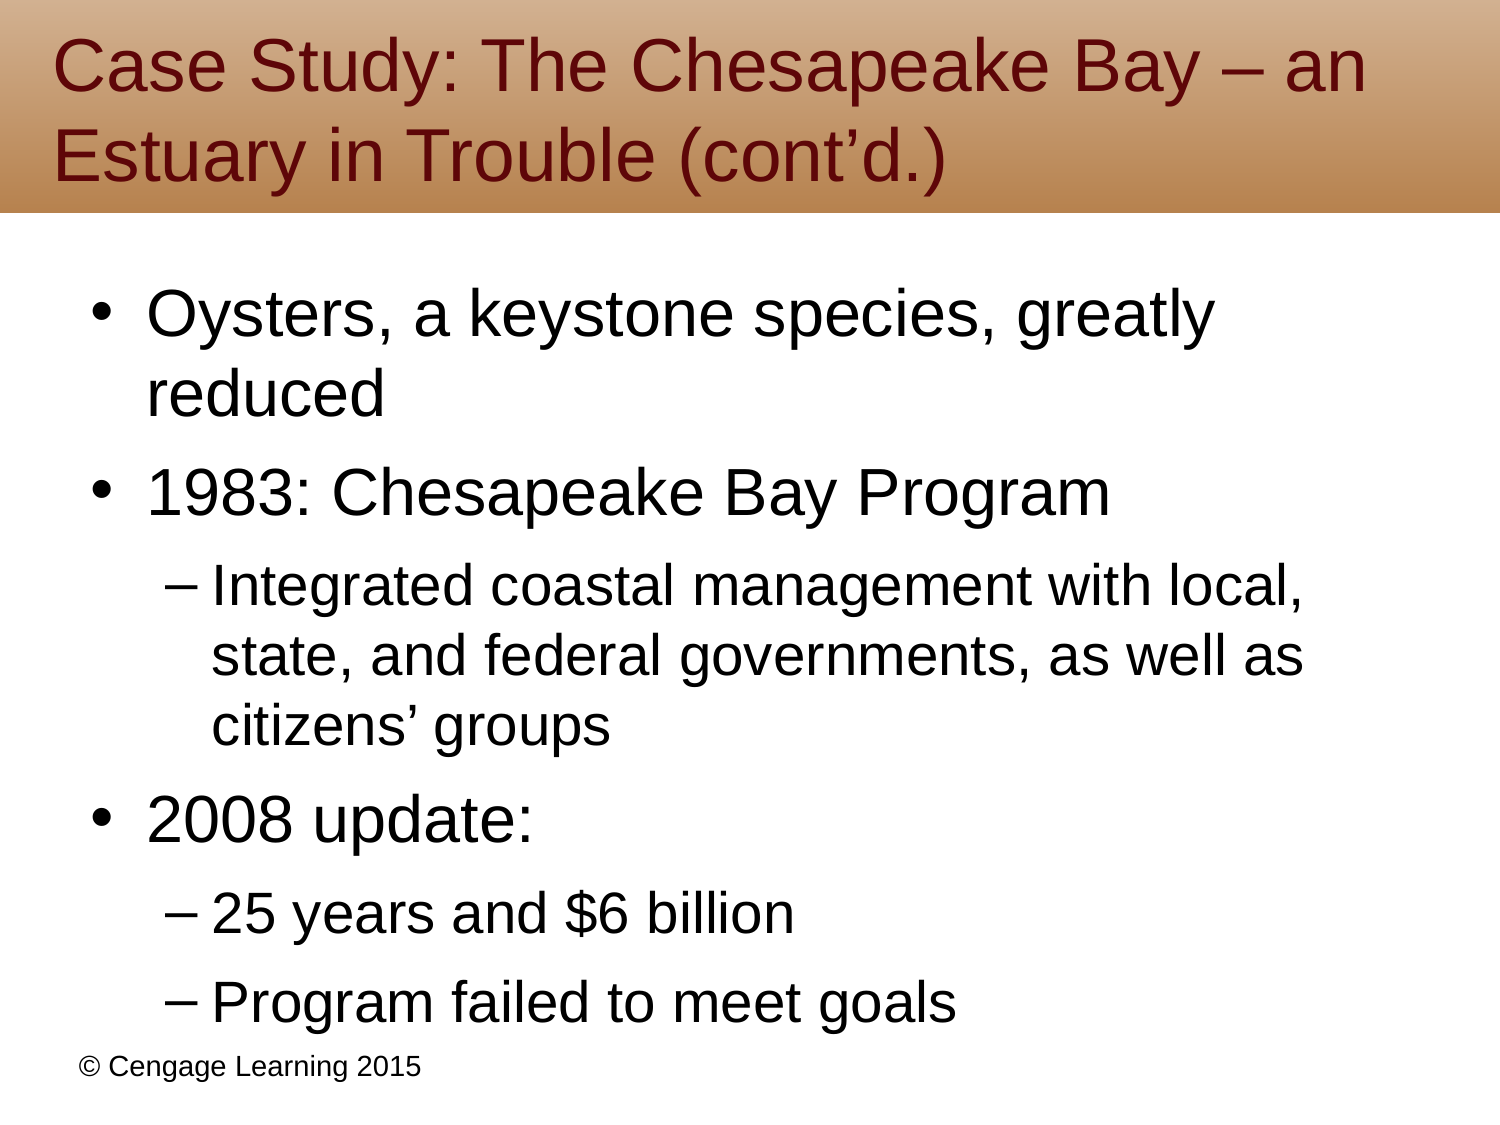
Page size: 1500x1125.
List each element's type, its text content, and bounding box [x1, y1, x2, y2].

title Case Study: The Chesapeake Bay – an Estuary in Trouble (cont’d.) [0, 0, 1500, 213]
list Oysters, a keystone species, greatly reduced 1983: Chesapeake Bay Program Integrated coastal management with local, state, and federal governments, as well as citizens’ groups 2008 update: 25 years and $6 billion Program failed to meet goals [74, 262, 1426, 1101]
